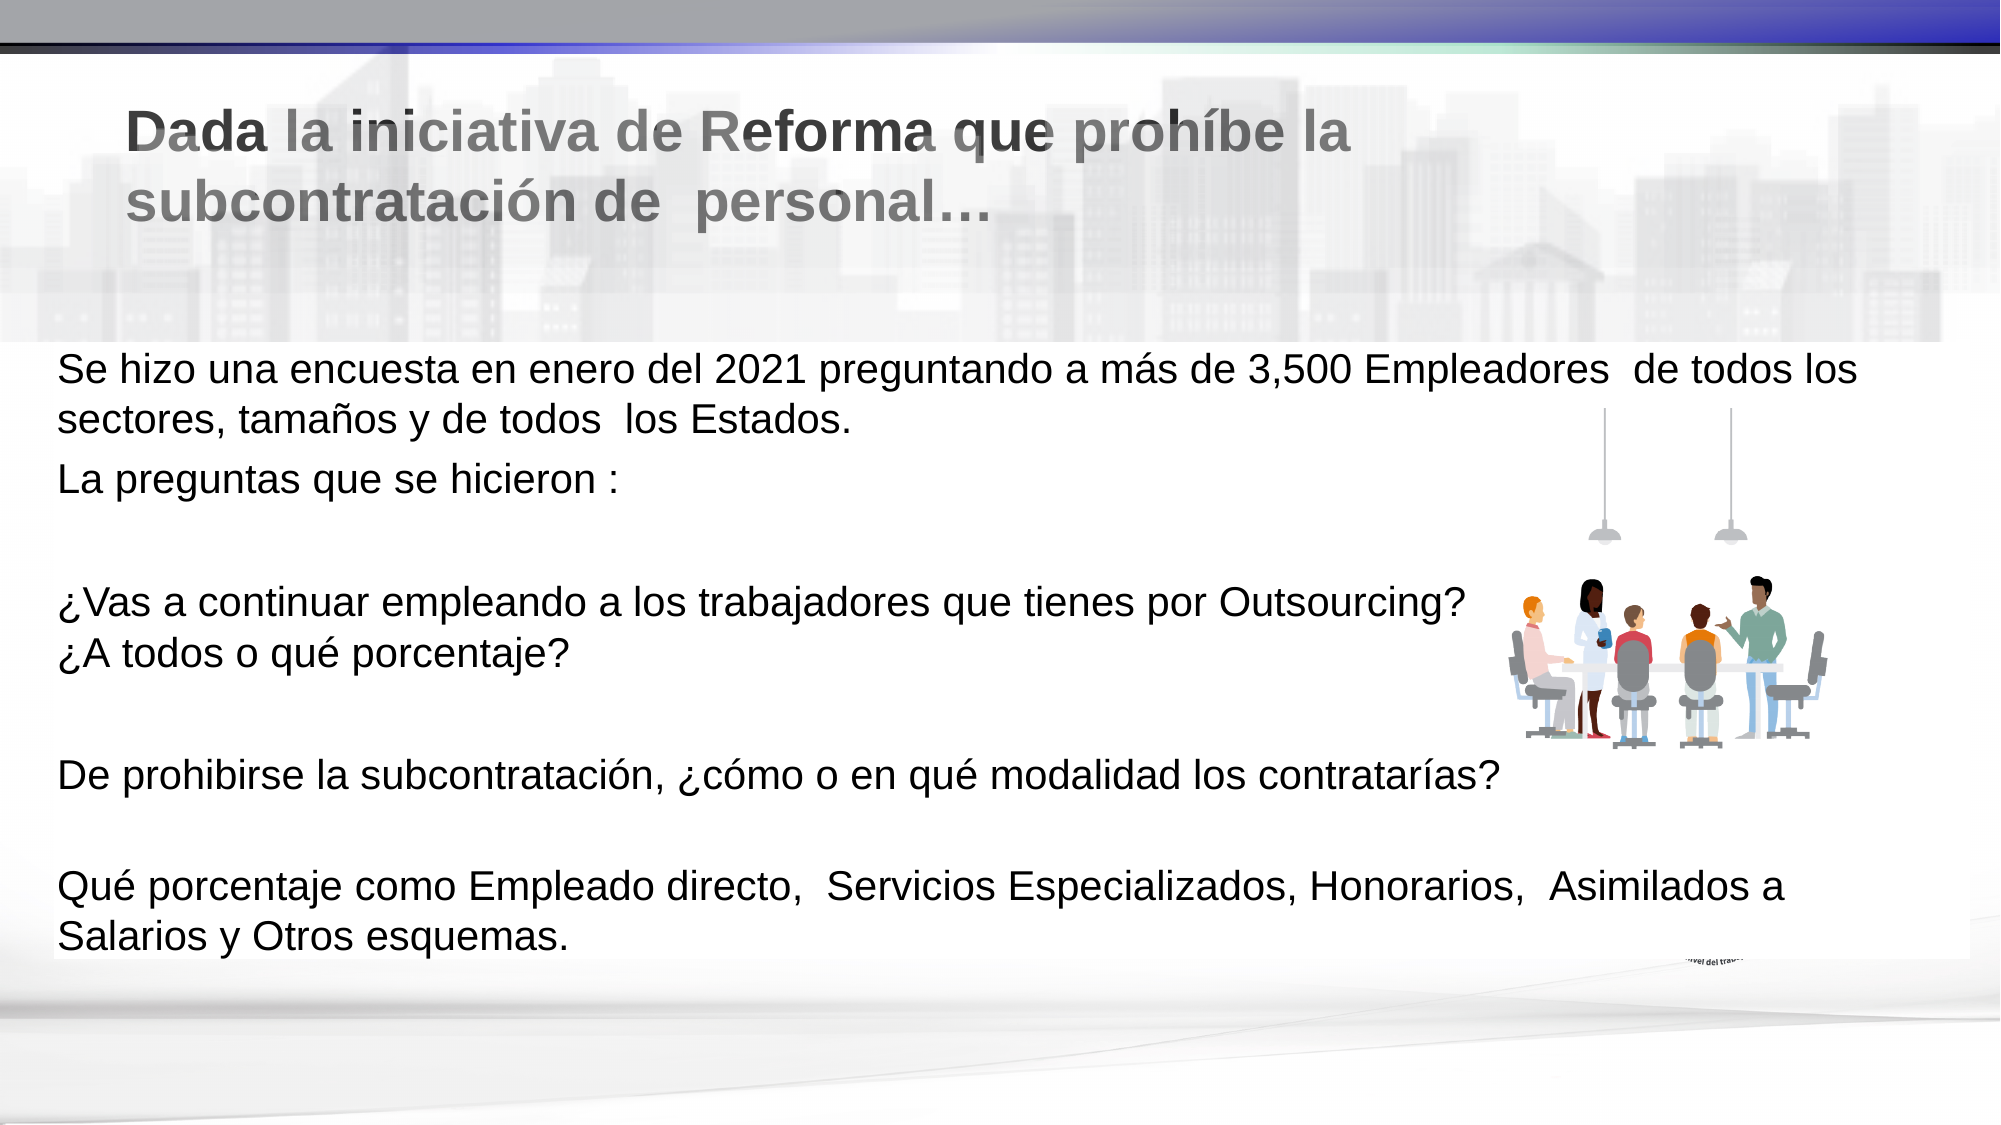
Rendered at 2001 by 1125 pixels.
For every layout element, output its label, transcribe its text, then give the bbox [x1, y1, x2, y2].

picture [0, 0, 2001, 1125]
text_box Se hizo una encuesta en enero del 2021 preguntando a más de 3,500 Empleadores de todos los sectores, tamaños y de todos los Estados. La preguntas que se hicieron : ¿Vas a continuar empleando a los trabajadores que tienes por Outsourcing? ¿A todos o qué porcentaje? De prohibirse la subcontratación, ¿cómo o en qué modalidad los contratarías? Qué porcentaje como Empleado directo, Servicios Especializados, Honorarios, Asimilados a Salarios y Otros esquemas. [54, 421, 1970, 959]
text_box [0, 7, 2000, 381]
